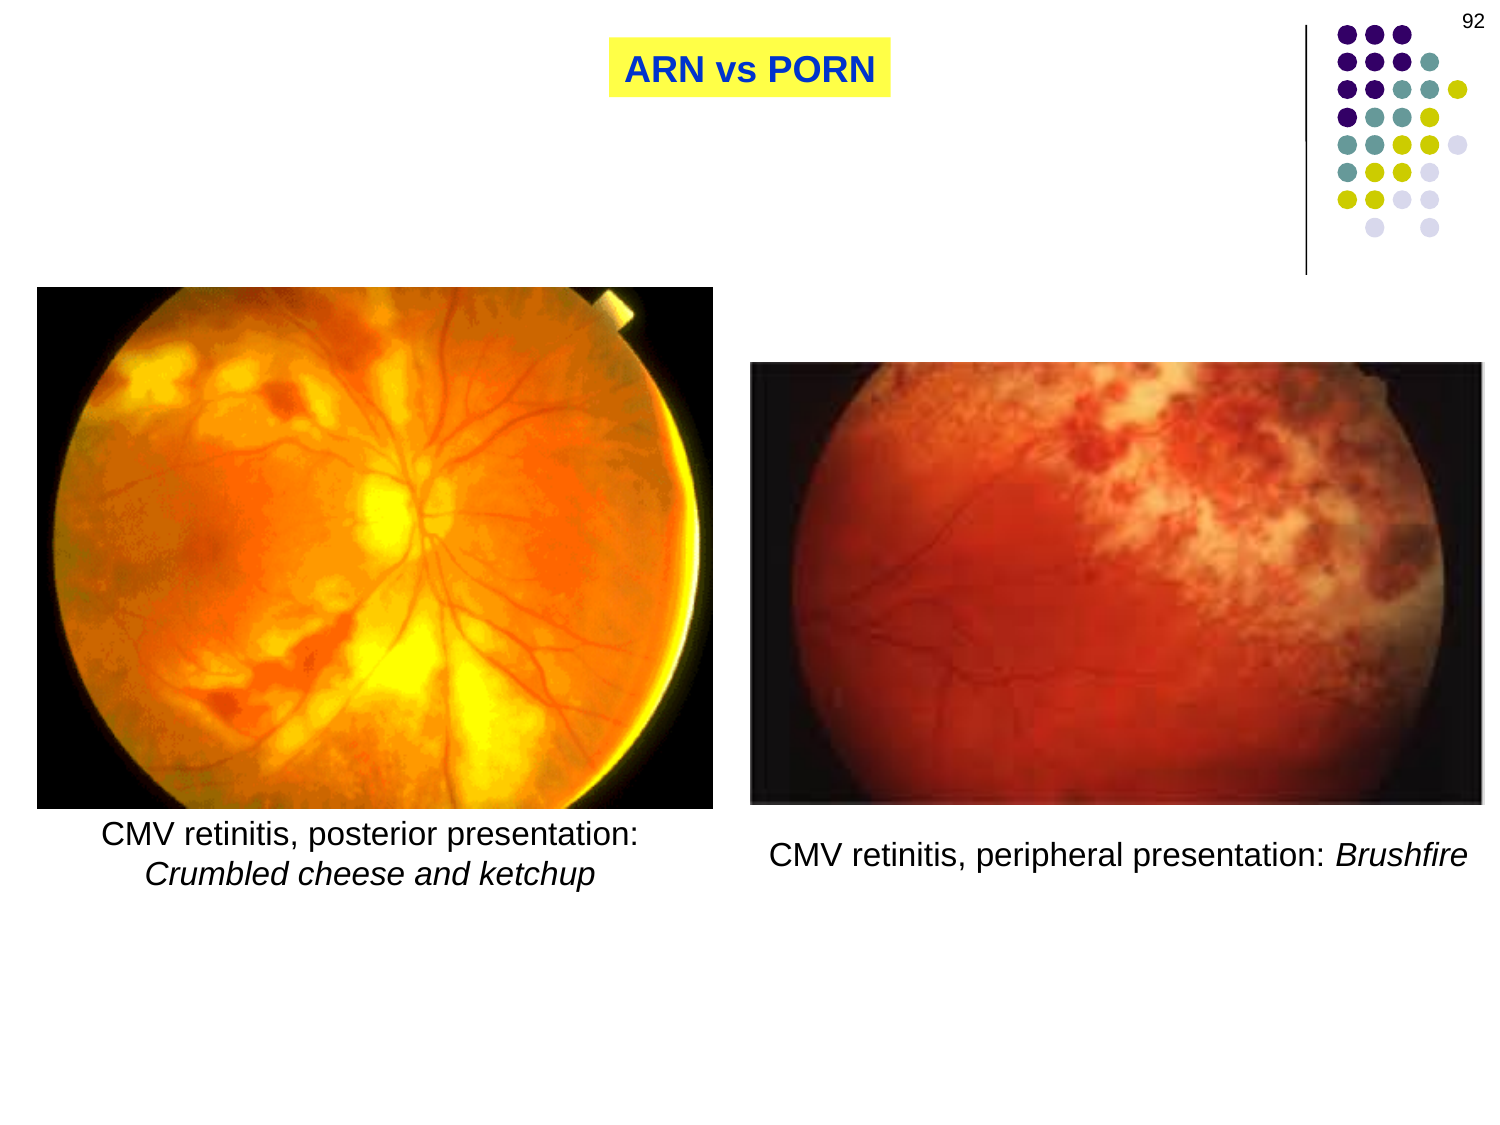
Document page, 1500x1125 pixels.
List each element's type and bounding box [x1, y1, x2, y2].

picture [37, 287, 713, 810]
picture [749, 362, 1485, 805]
text_box [85, 810, 665, 900]
text_box [753, 825, 1484, 880]
slide_number [1149, 0, 1500, 75]
text_box [609, 37, 891, 98]
